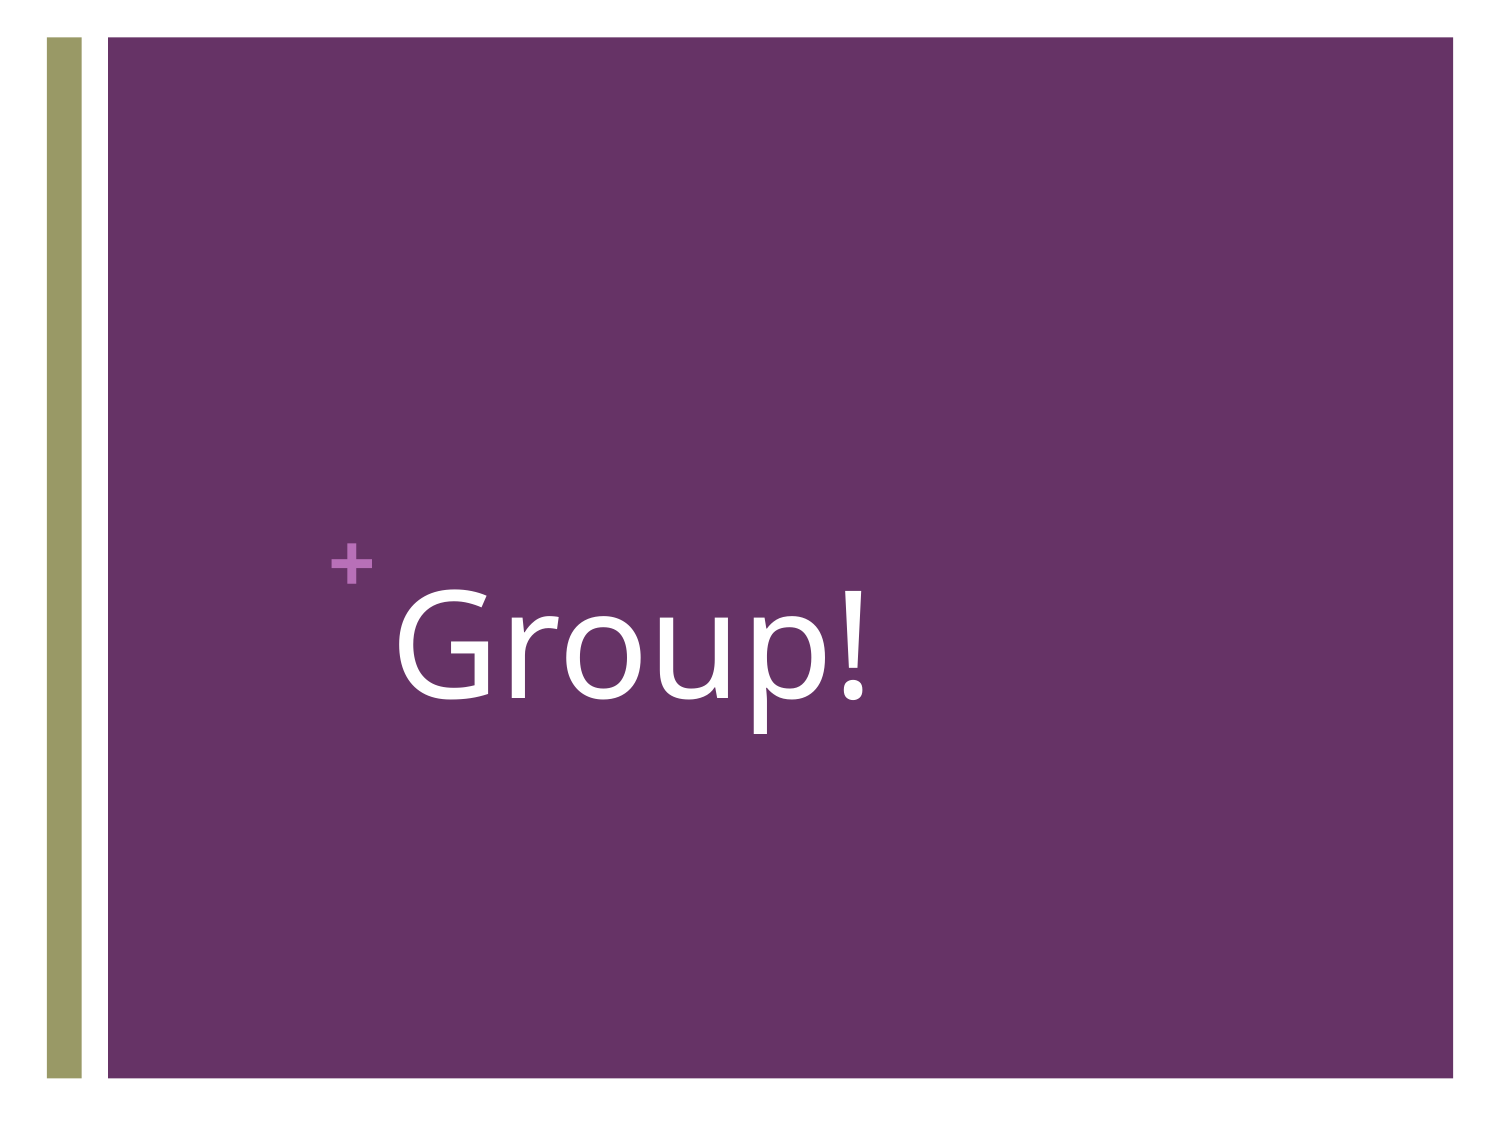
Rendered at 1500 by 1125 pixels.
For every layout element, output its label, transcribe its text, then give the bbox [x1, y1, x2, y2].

title Group! [375, 512, 1300, 736]
